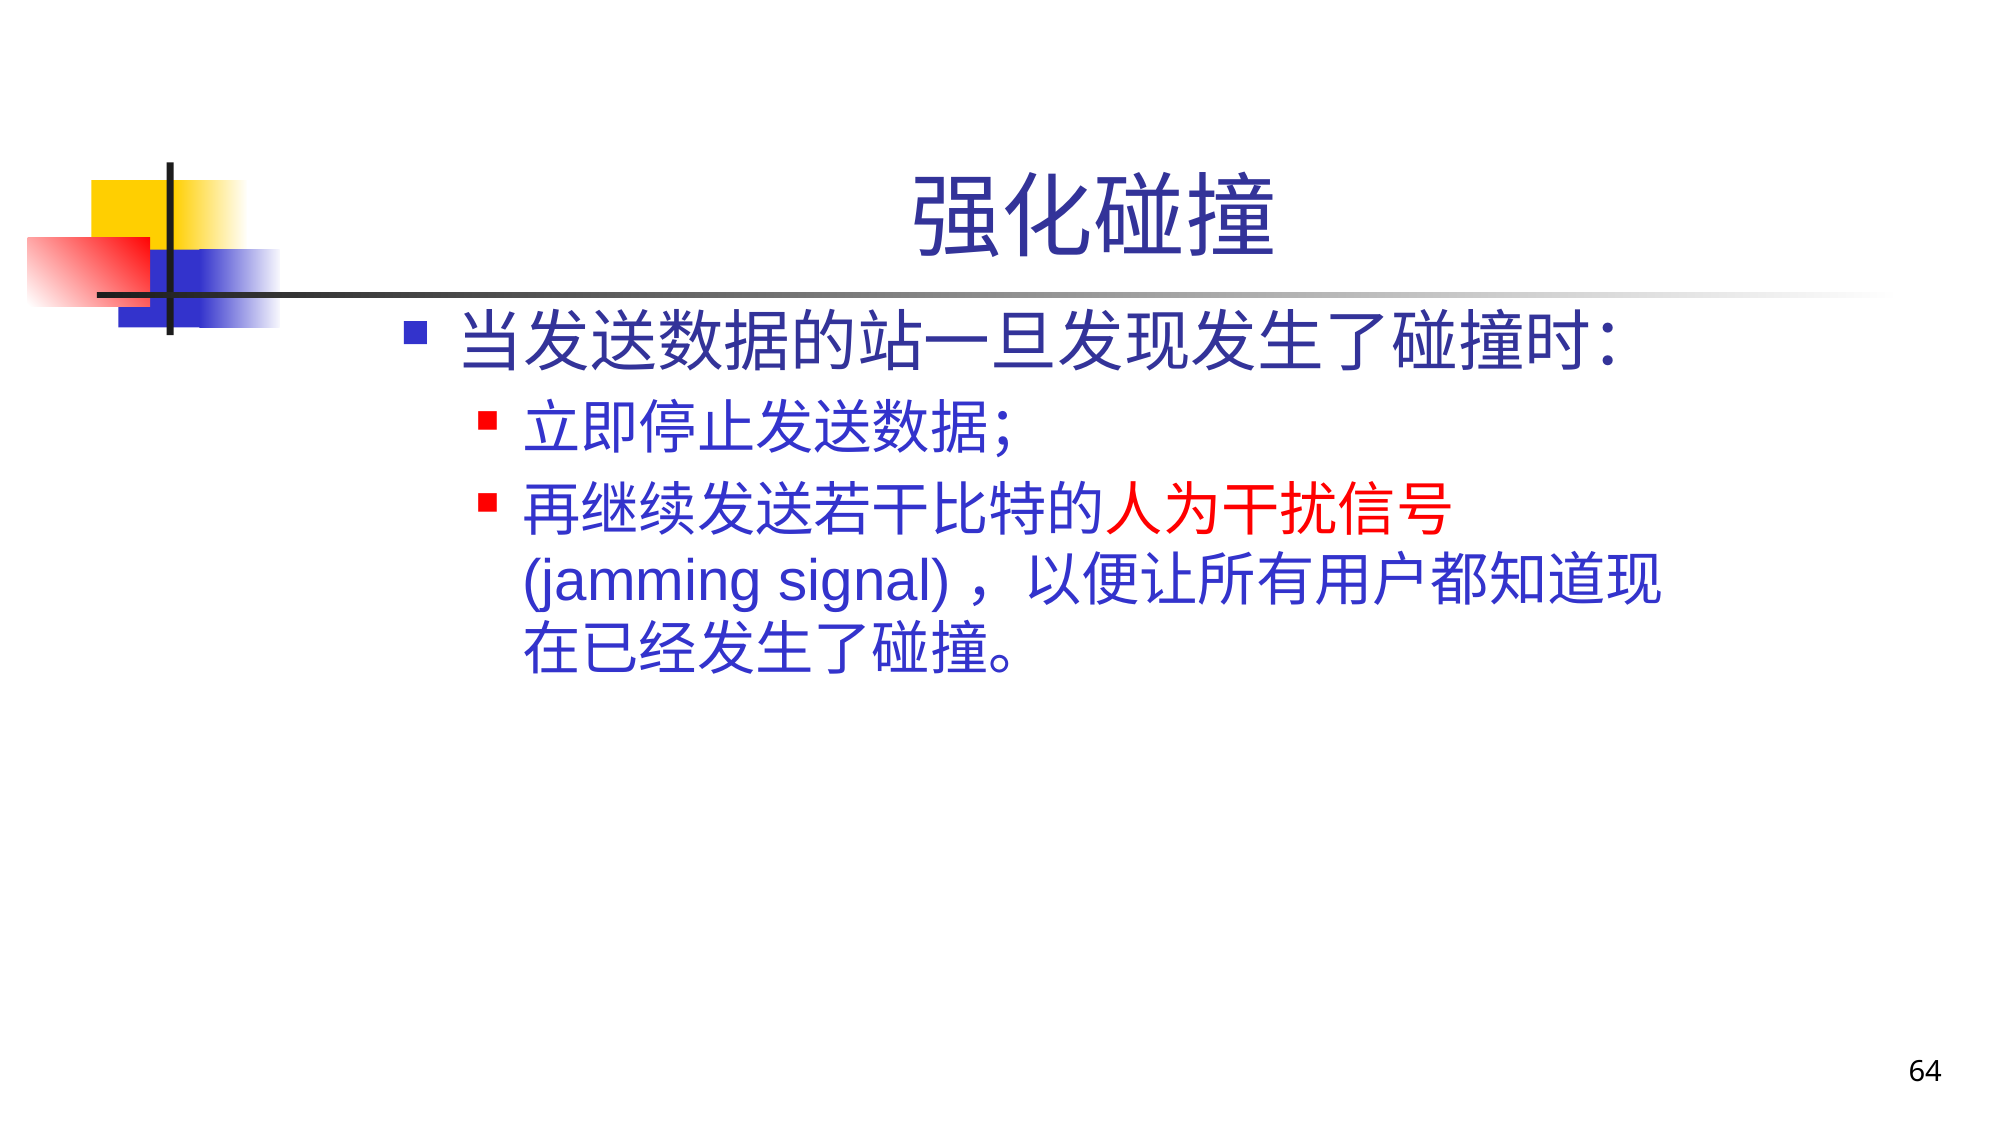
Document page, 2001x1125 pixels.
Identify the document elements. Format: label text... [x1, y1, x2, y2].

slide_number 64 [1540, 1023, 1958, 1100]
title 强化碰撞 [251, 34, 1957, 276]
list 当发送数据的站一旦发现发生了碰撞时： 立即停止发送数据； 再继续发送若干比特的人为干扰信号(jamming signal)，以便让所有用户都知道现在已经发生了碰撞。 [385, 290, 1721, 1000]
